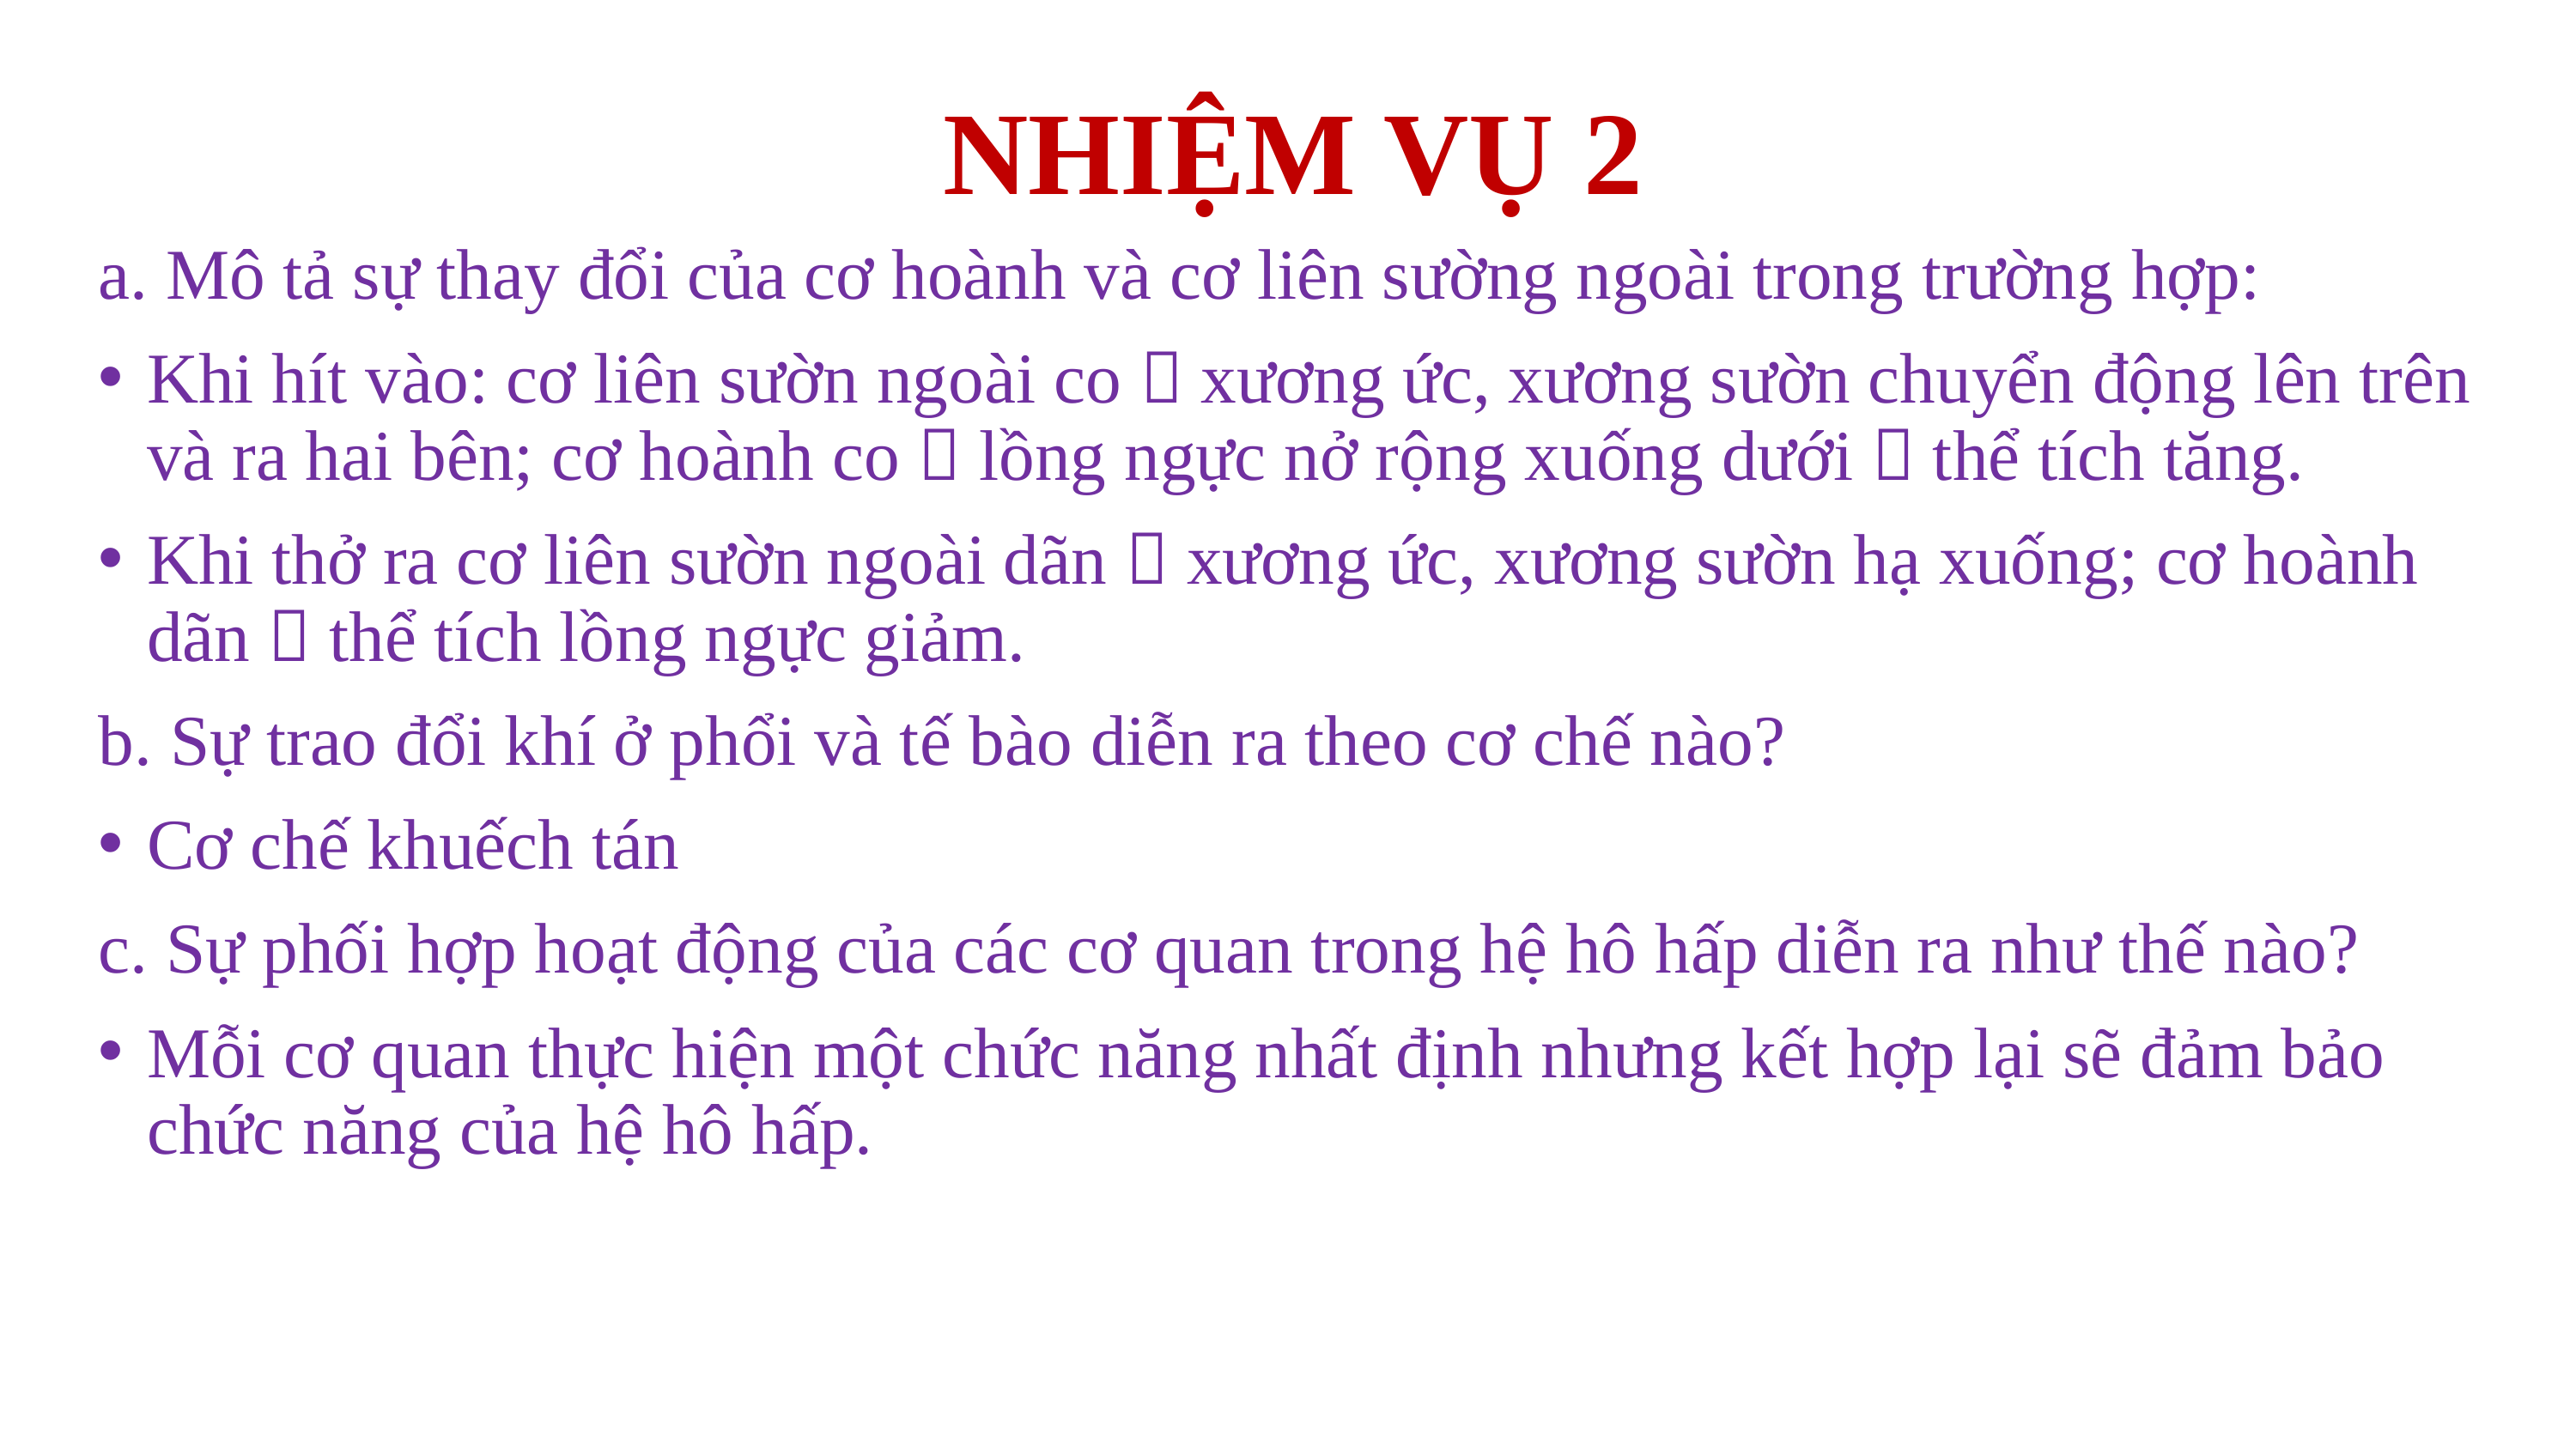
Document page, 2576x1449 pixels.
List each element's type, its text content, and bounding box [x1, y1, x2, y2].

title NHIỆM VỤ 2 [182, 15, 2404, 230]
list a. Mô tả sự thay đổi của cơ hoành và cơ liên sường ngoài trong trường hợp: Khi hít vào: cơ liên sườn ngoài co  xương ức, xương sườn chuyển động lên trên và ra hai bên; cơ hoành co  lồng ngực nở rộng xuống dưới  thể tích tăng. Khi thở ra cơ liên sườn ngoài dãn  xương ức, xương sườn hạ xuống; cơ hoành dãn  thể tích lồng ngực giảm. b. Sự trao đổi khí ở phổi và tế bào diễn ra theo cơ chế nào? Cơ chế khuếch tán c. Sự phối hợp hoạt động của các cơ quan trong hệ hô hấp diễn ra như thế nào? Mỗi cơ quan thực hiện một chức năng nhất định nhưng kết hợp lại sẽ đảm bảo chức năng của hệ hô hấp. [85, 230, 2523, 1347]
